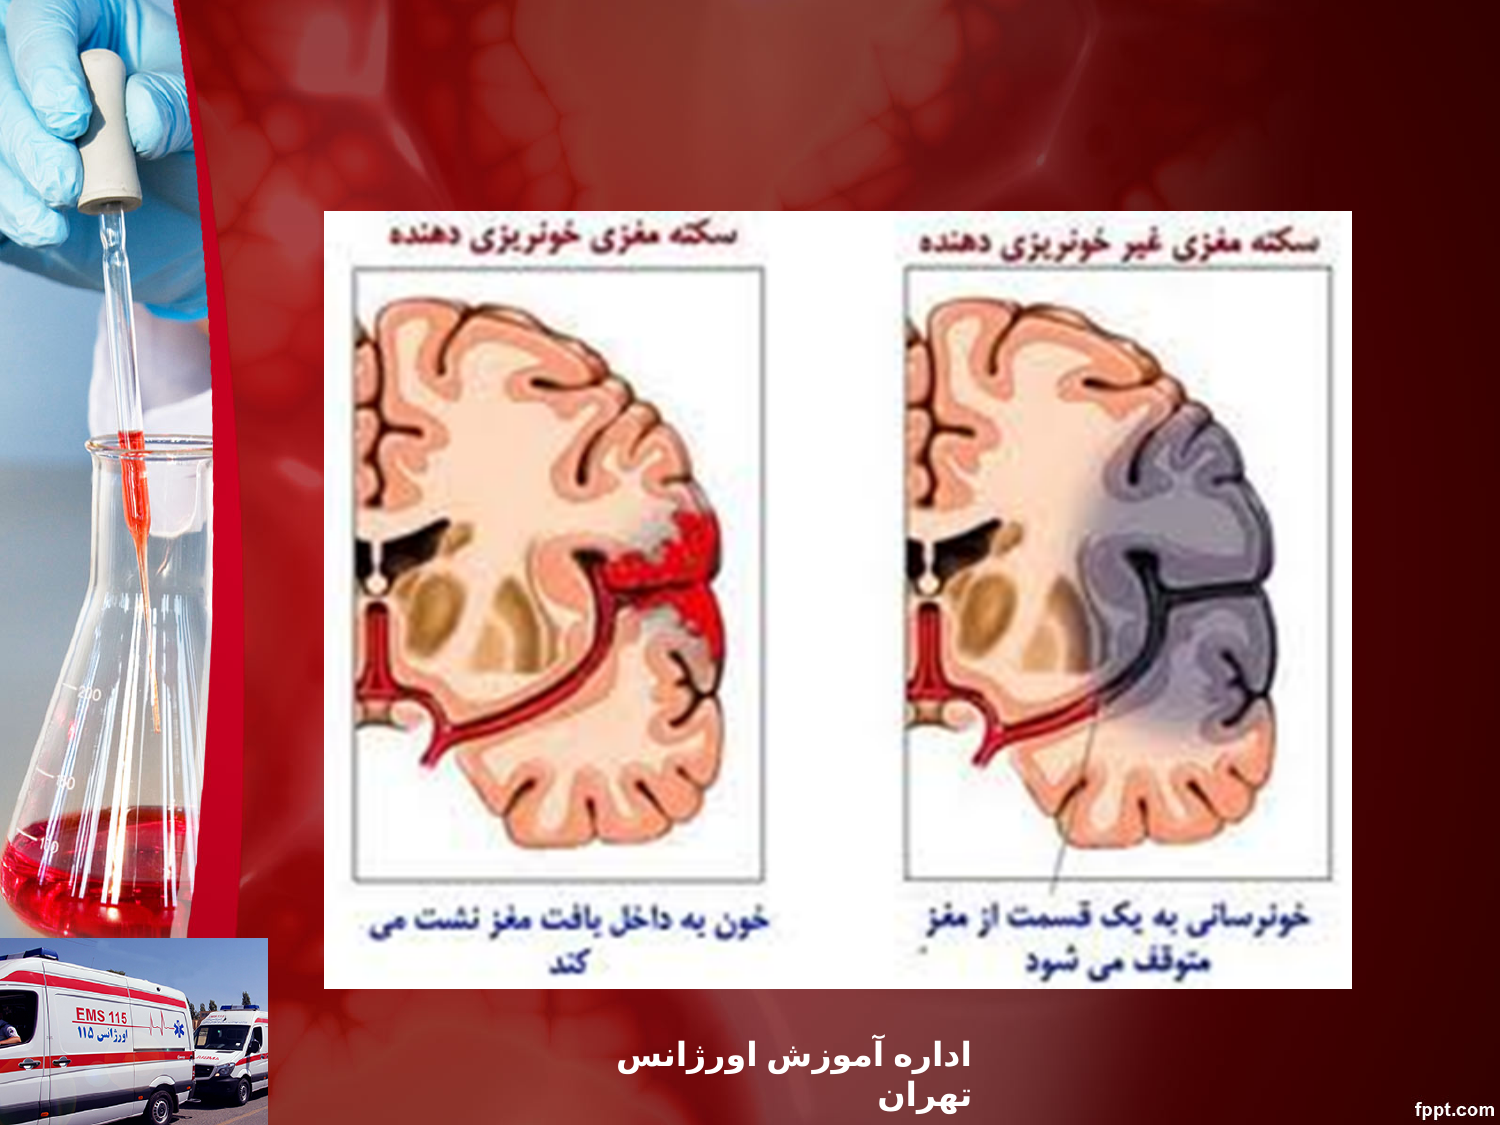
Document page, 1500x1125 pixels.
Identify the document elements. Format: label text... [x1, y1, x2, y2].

footer اداره آموزش اورژانس تهران [512, 1042, 988, 1103]
title [324, 86, 1476, 187]
picture [0, 0, 1500, 1125]
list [323, 211, 1352, 989]
